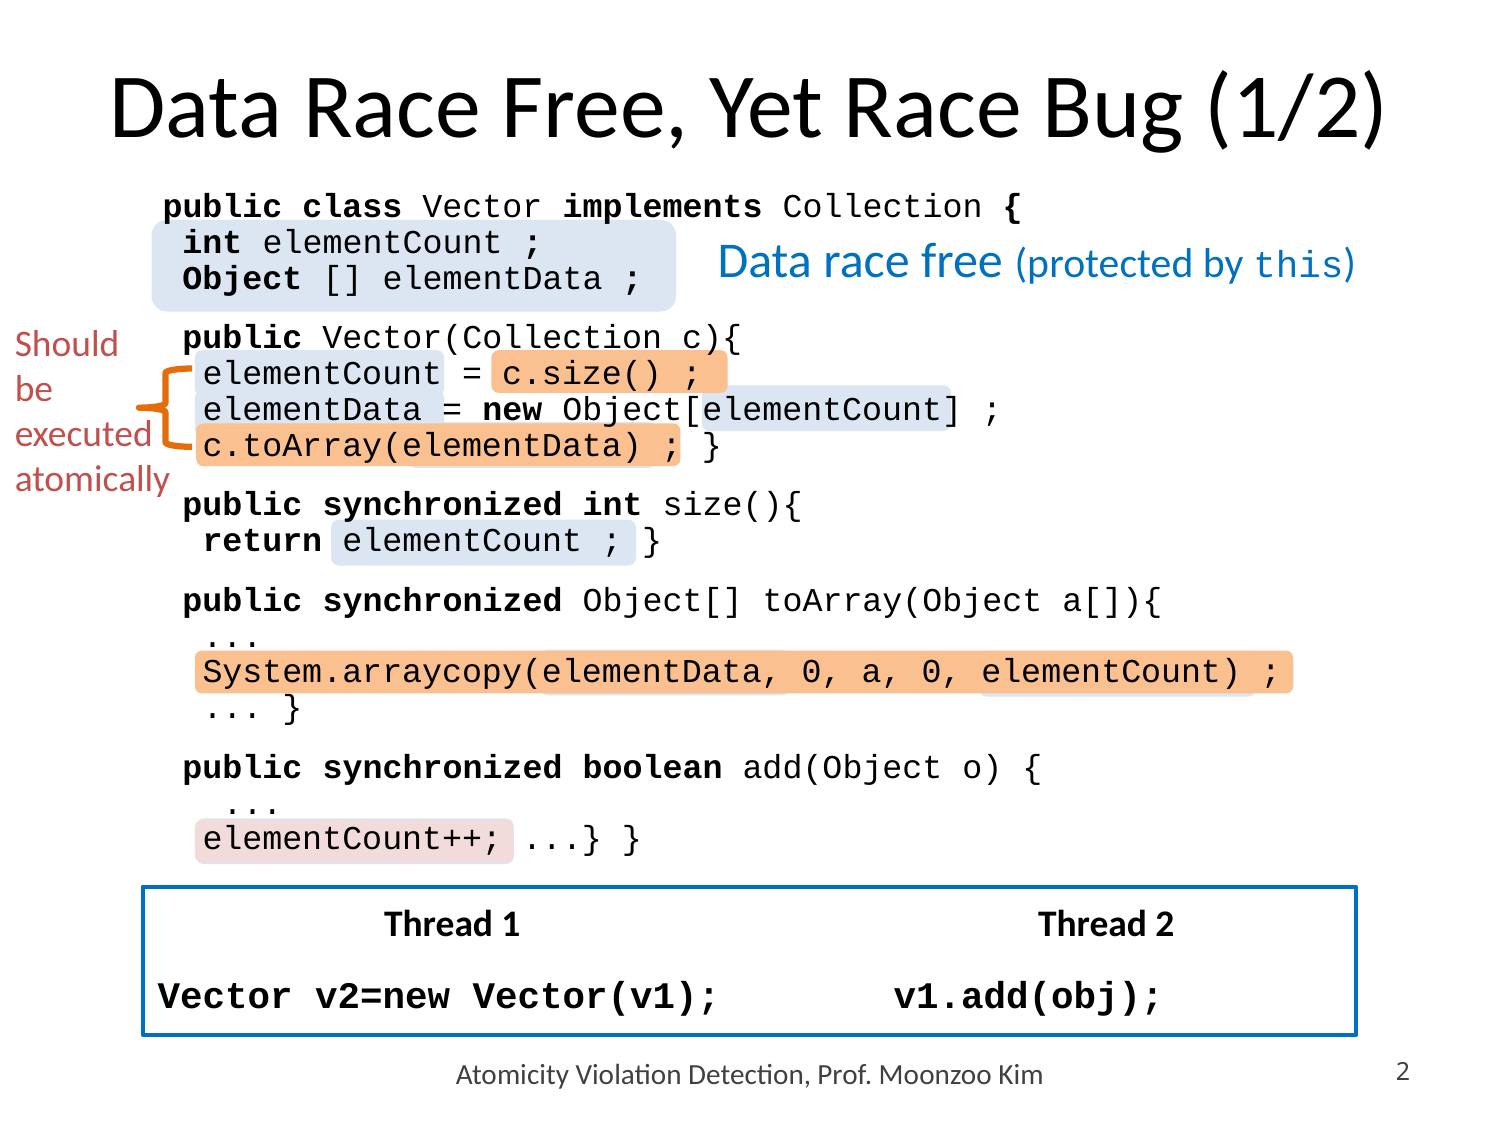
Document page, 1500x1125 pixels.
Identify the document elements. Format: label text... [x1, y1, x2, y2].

text_box Data race free (protected by this) [702, 219, 1412, 295]
footer Atomicity Violation Detection, Prof. Moonzoo Kim [240, 1042, 1260, 1103]
title Data Race Free, Yet Race Bug (1/2) [75, 7, 1425, 195]
list public class Vector implements Collection { int elementCount ; Object [] elementData ; public Vector(Collection c){ elementCount = c.size() ; elementData = new Object[elementCount] ; c.toArray(elementData) ; } public synchronized int size(){ return elementCount ; } public synchronized Object[] toArray(Object a[]){ ... System.arraycopy(elementData, 0, a, 0, elementCount) ; ... } public synchronized boolean add(Object o) { ... elementCount++; ...} } [147, 181, 1352, 882]
text_box Should be executed atomically [0, 311, 378, 507]
text_box [141, 885, 1358, 1037]
slide_number 2 [1340, 1042, 1425, 1103]
